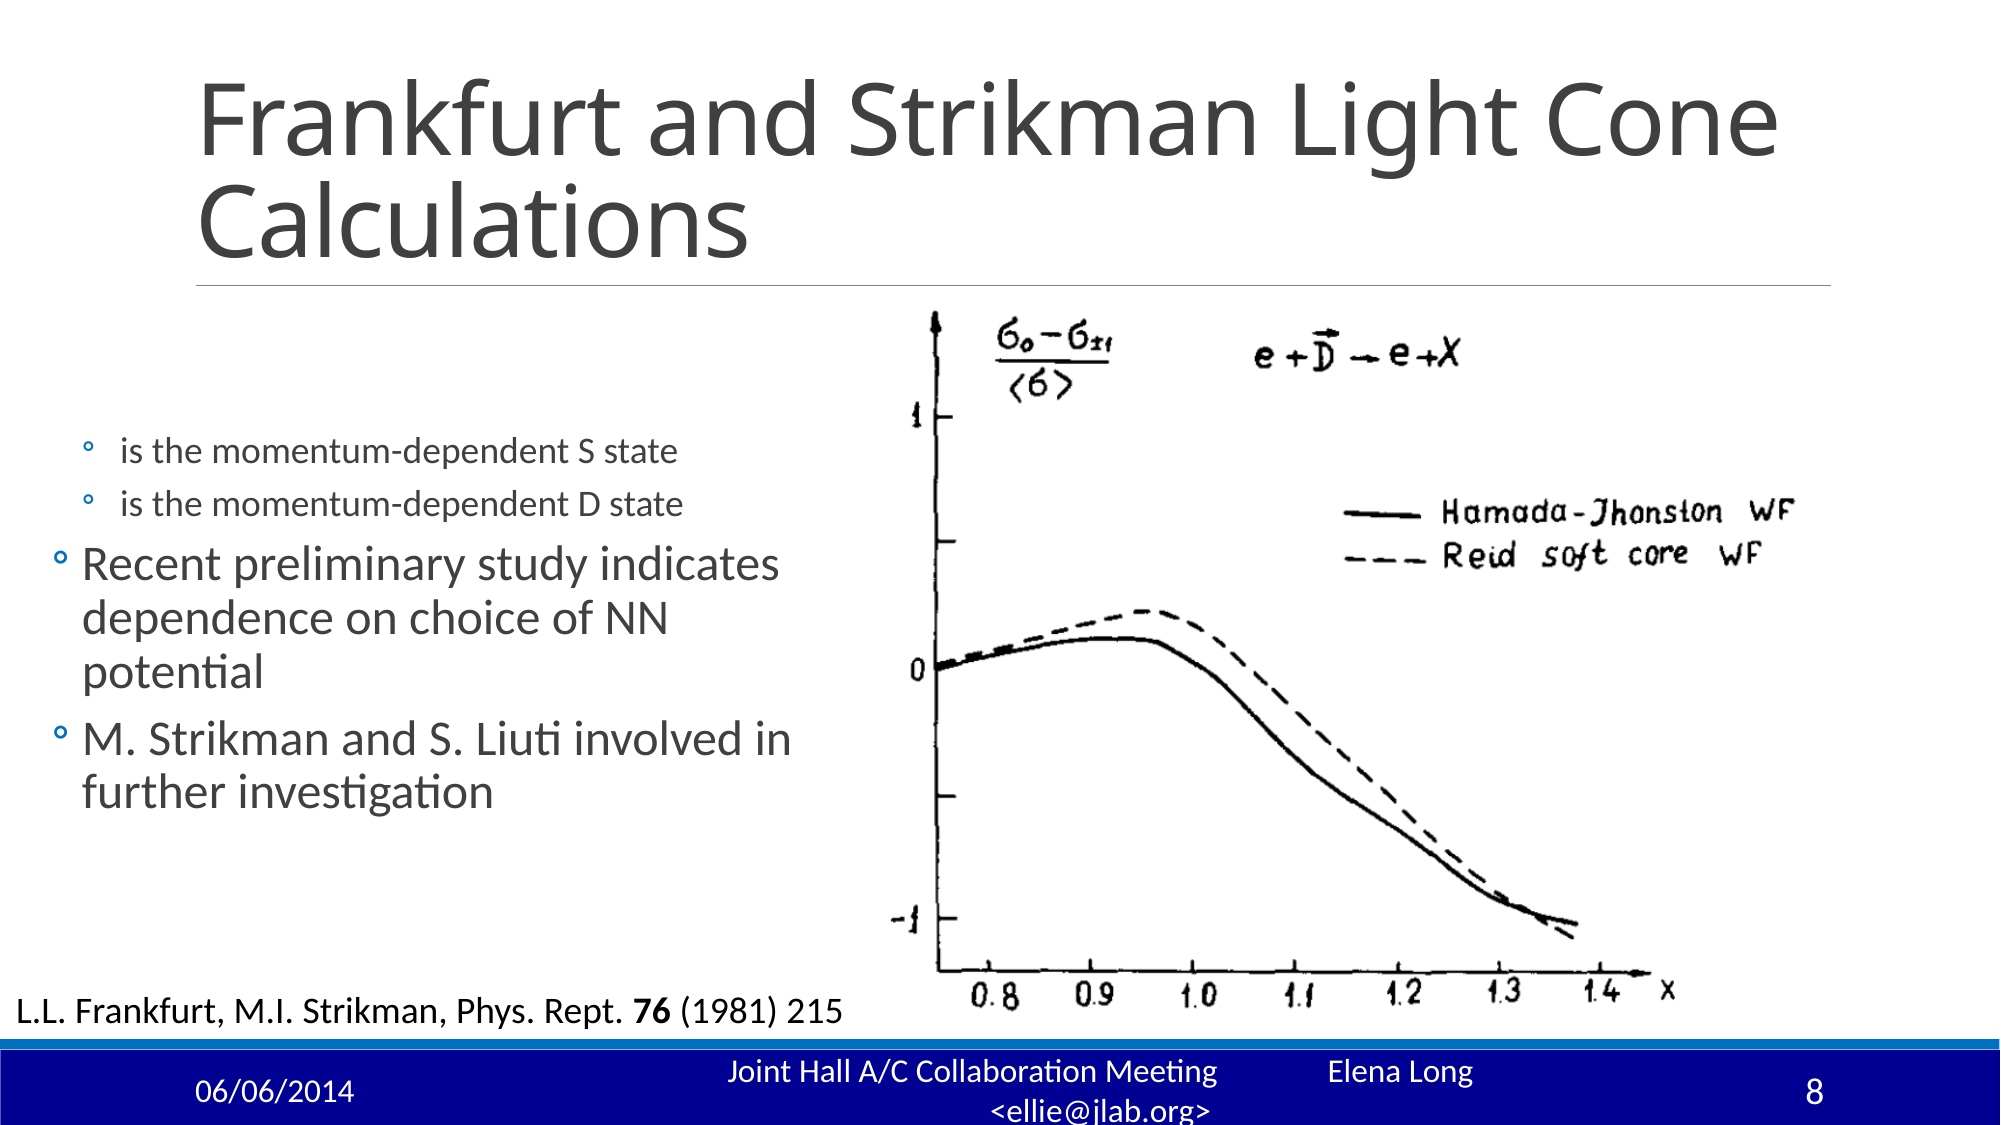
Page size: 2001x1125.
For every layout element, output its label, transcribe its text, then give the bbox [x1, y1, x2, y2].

footer Joint Hall A/C Collaboration Meeting Elena Long <ellie@jlab.org> [604, 1059, 1597, 1120]
text_box L.L. Frankfurt, M.I. Strikman, Phys. Rept. 76 (1981) 215 [1, 978, 859, 1039]
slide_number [180, 1059, 586, 1120]
picture [850, 302, 1860, 1014]
slide_number 8 [1624, 1059, 1840, 1120]
title Frankfurt and Strikman Light Cone Calculations [180, 47, 1830, 285]
